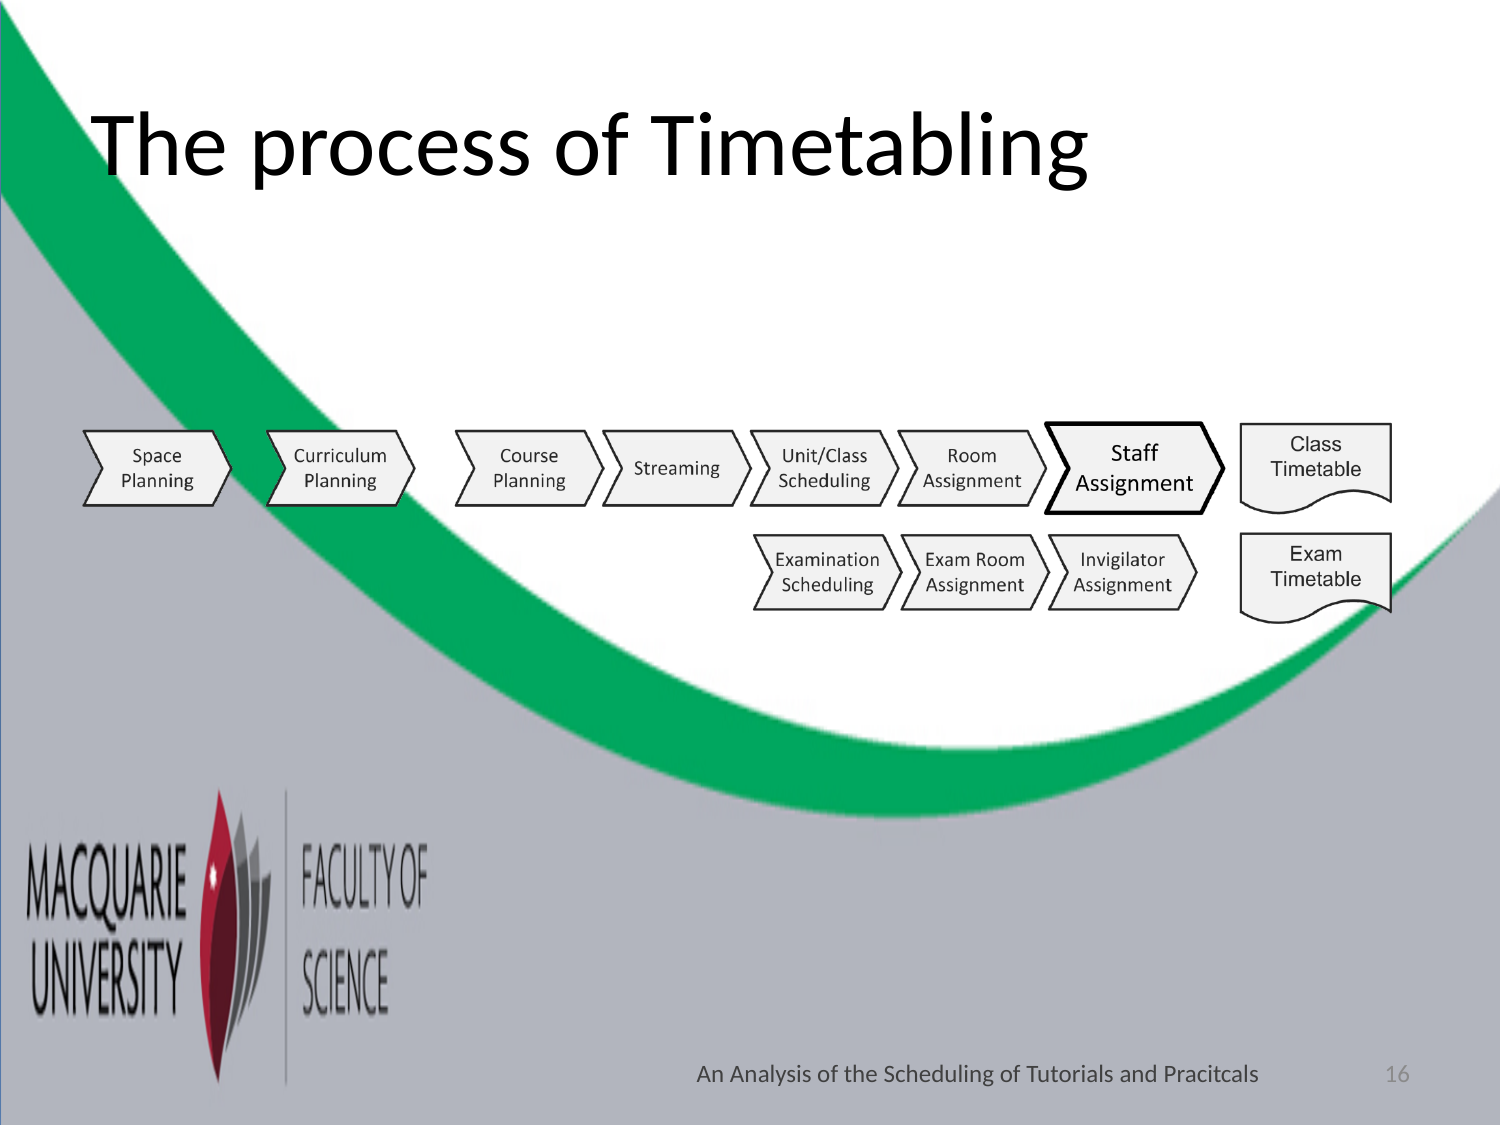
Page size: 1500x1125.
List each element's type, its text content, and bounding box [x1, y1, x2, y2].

slide_number 16 [1074, 1042, 1425, 1103]
footer An Analysis of the Scheduling of Tutorials and Pracitcals [667, 1042, 1074, 1103]
title The process of Timetabling [75, 45, 1425, 233]
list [81, 421, 1392, 624]
picture [0, 0, 1500, 1125]
